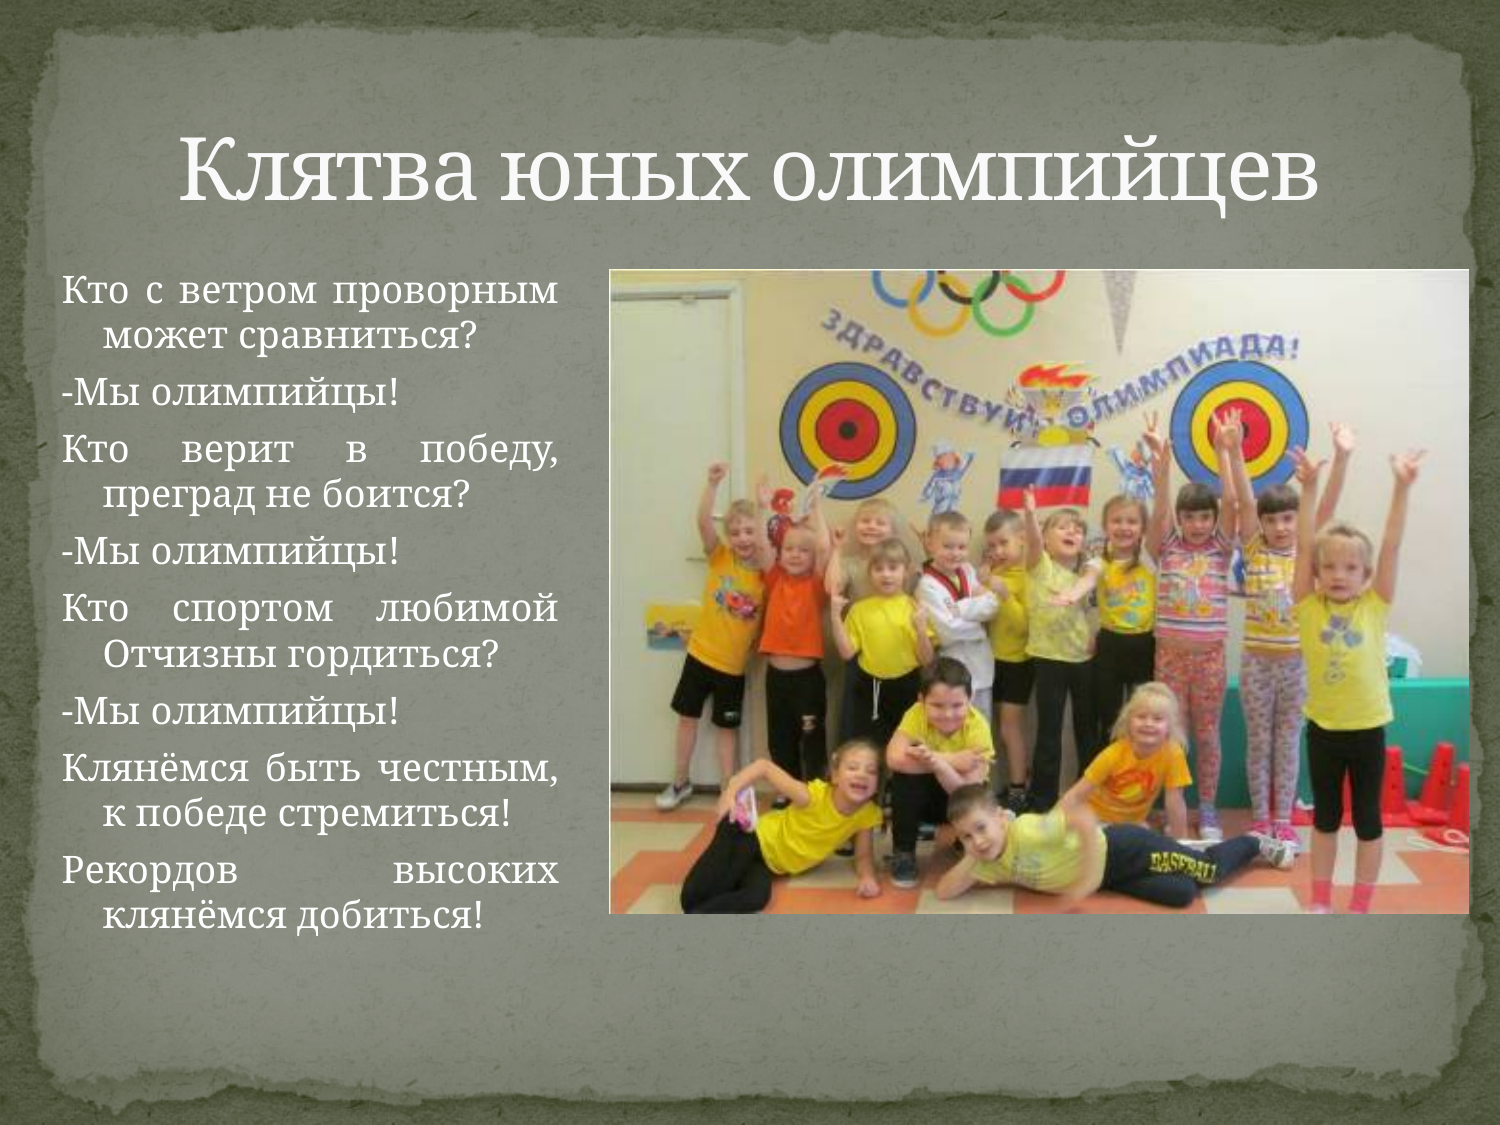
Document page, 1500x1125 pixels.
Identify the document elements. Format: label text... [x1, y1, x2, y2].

title Клятва юных олимпийцев [74, 24, 1425, 225]
list Кто с ветром проворным может сравниться? -Мы олимпийцы! Кто верит в победу, преград не боится? -Мы олимпийцы! Кто спортом любимой Отчизны гордиться? -Мы олимпийцы! Клянёмся быть честным, к победе стремиться! Рекордов высоких клянёмся добиться! [46, 257, 575, 954]
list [611, 271, 1468, 913]
